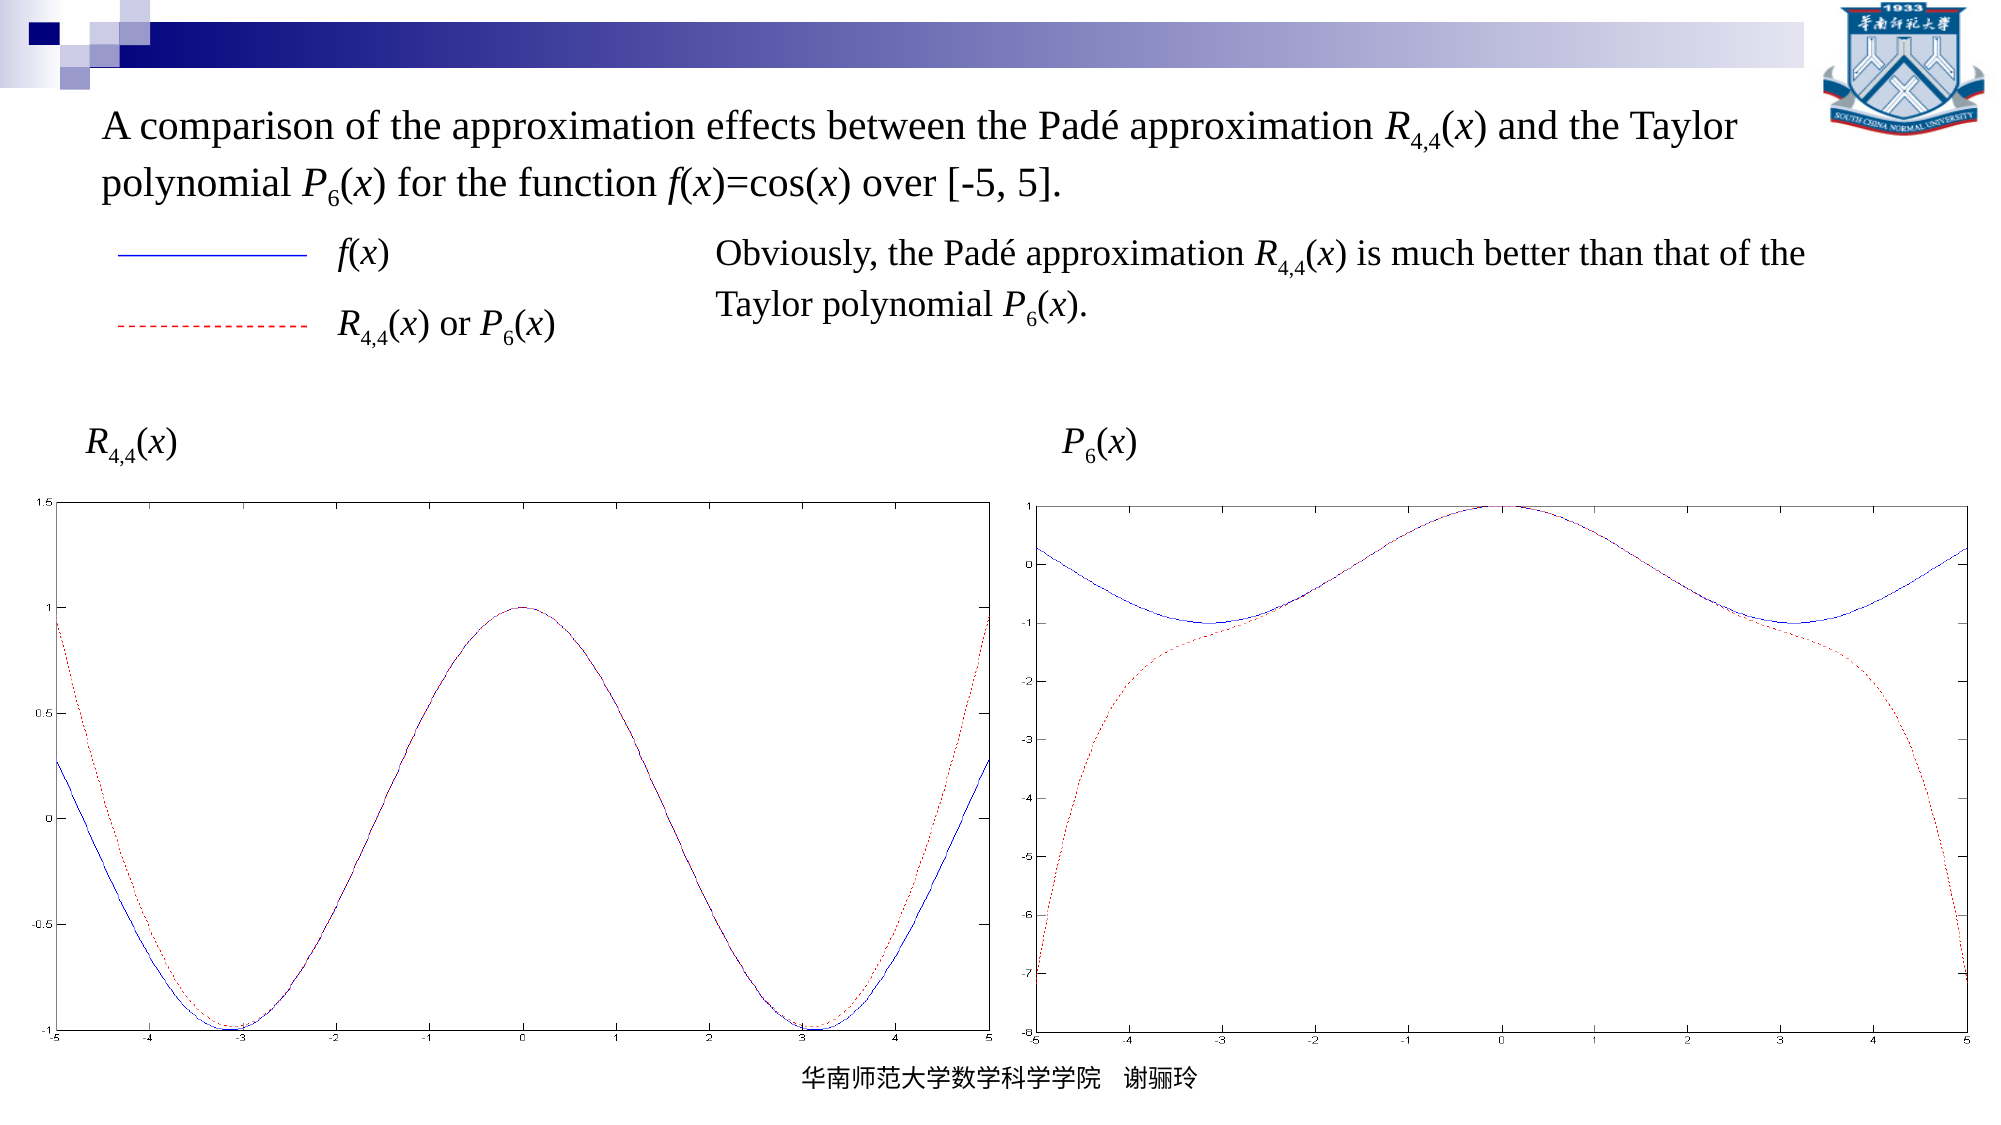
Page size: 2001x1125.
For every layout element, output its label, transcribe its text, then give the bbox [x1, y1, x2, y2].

picture [0, 475, 2000, 1065]
text_box P6(x) [1047, 408, 1772, 475]
text_box Obviously, the Padé approximation R4,4(x) is much better than that of the Taylor polynomial P6(x). [700, 220, 1835, 338]
picture [1804, 0, 2000, 142]
footer 华南师范大学数学科学学院 谢骊玲 [683, 1062, 1317, 1100]
text_box f(x) [322, 220, 497, 280]
text_box R4,4(x) or P6(x) [322, 291, 717, 357]
text_box A comparison of the approximation effects between the Padé approximation R4,4(x) and the Taylor polynomial P6(x) for the function f(x)=cos(x) over [-5, 5]. [86, 90, 1835, 219]
text_box R4,4(x) [70, 408, 796, 475]
